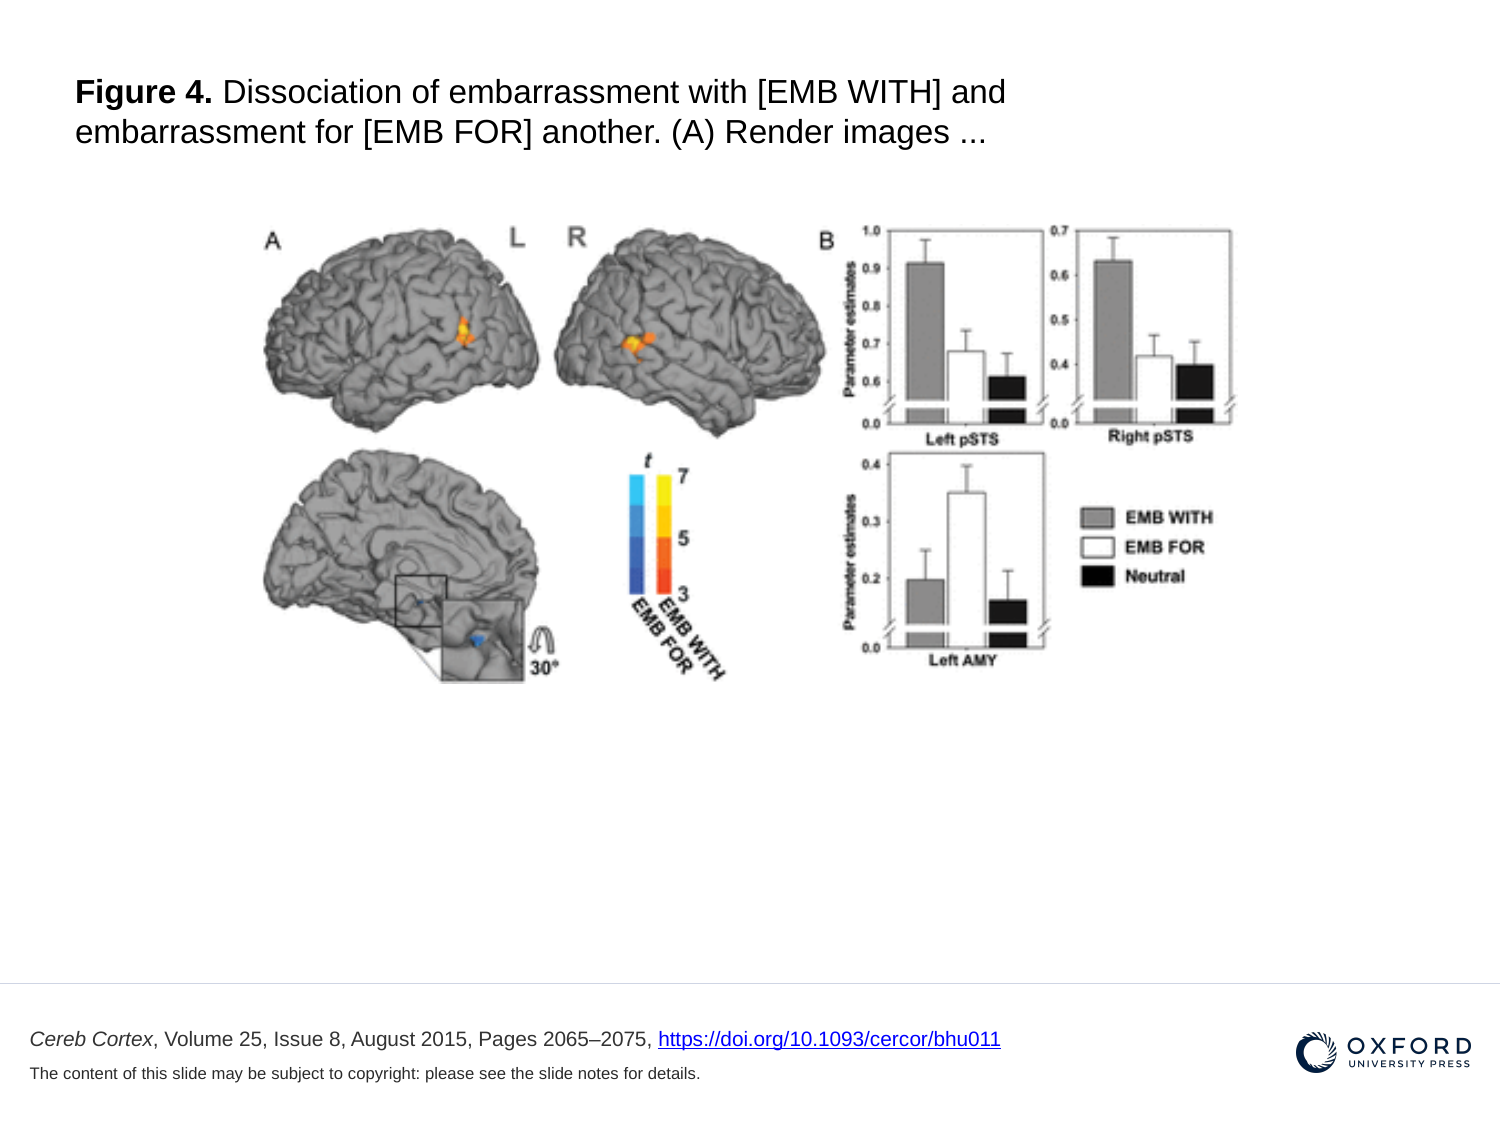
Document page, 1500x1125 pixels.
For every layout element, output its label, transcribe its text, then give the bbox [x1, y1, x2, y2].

footer Cereb Cortex, Volume 25, Issue 8, August 2015, Pages 2065–2075, https://doi.org/10.1093/cercor/bhu011 The content of this slide may be subject to copyright: please see the slide notes for details. [0, 983, 1260, 1125]
picture [1296, 1032, 1471, 1073]
picture [262, 224, 1238, 684]
title Figure 4. Dissociation of embarrassment with [EMB WITH] and embarrassment for [EMB FOR] another. (A) Render images ... [75, 69, 1078, 171]
